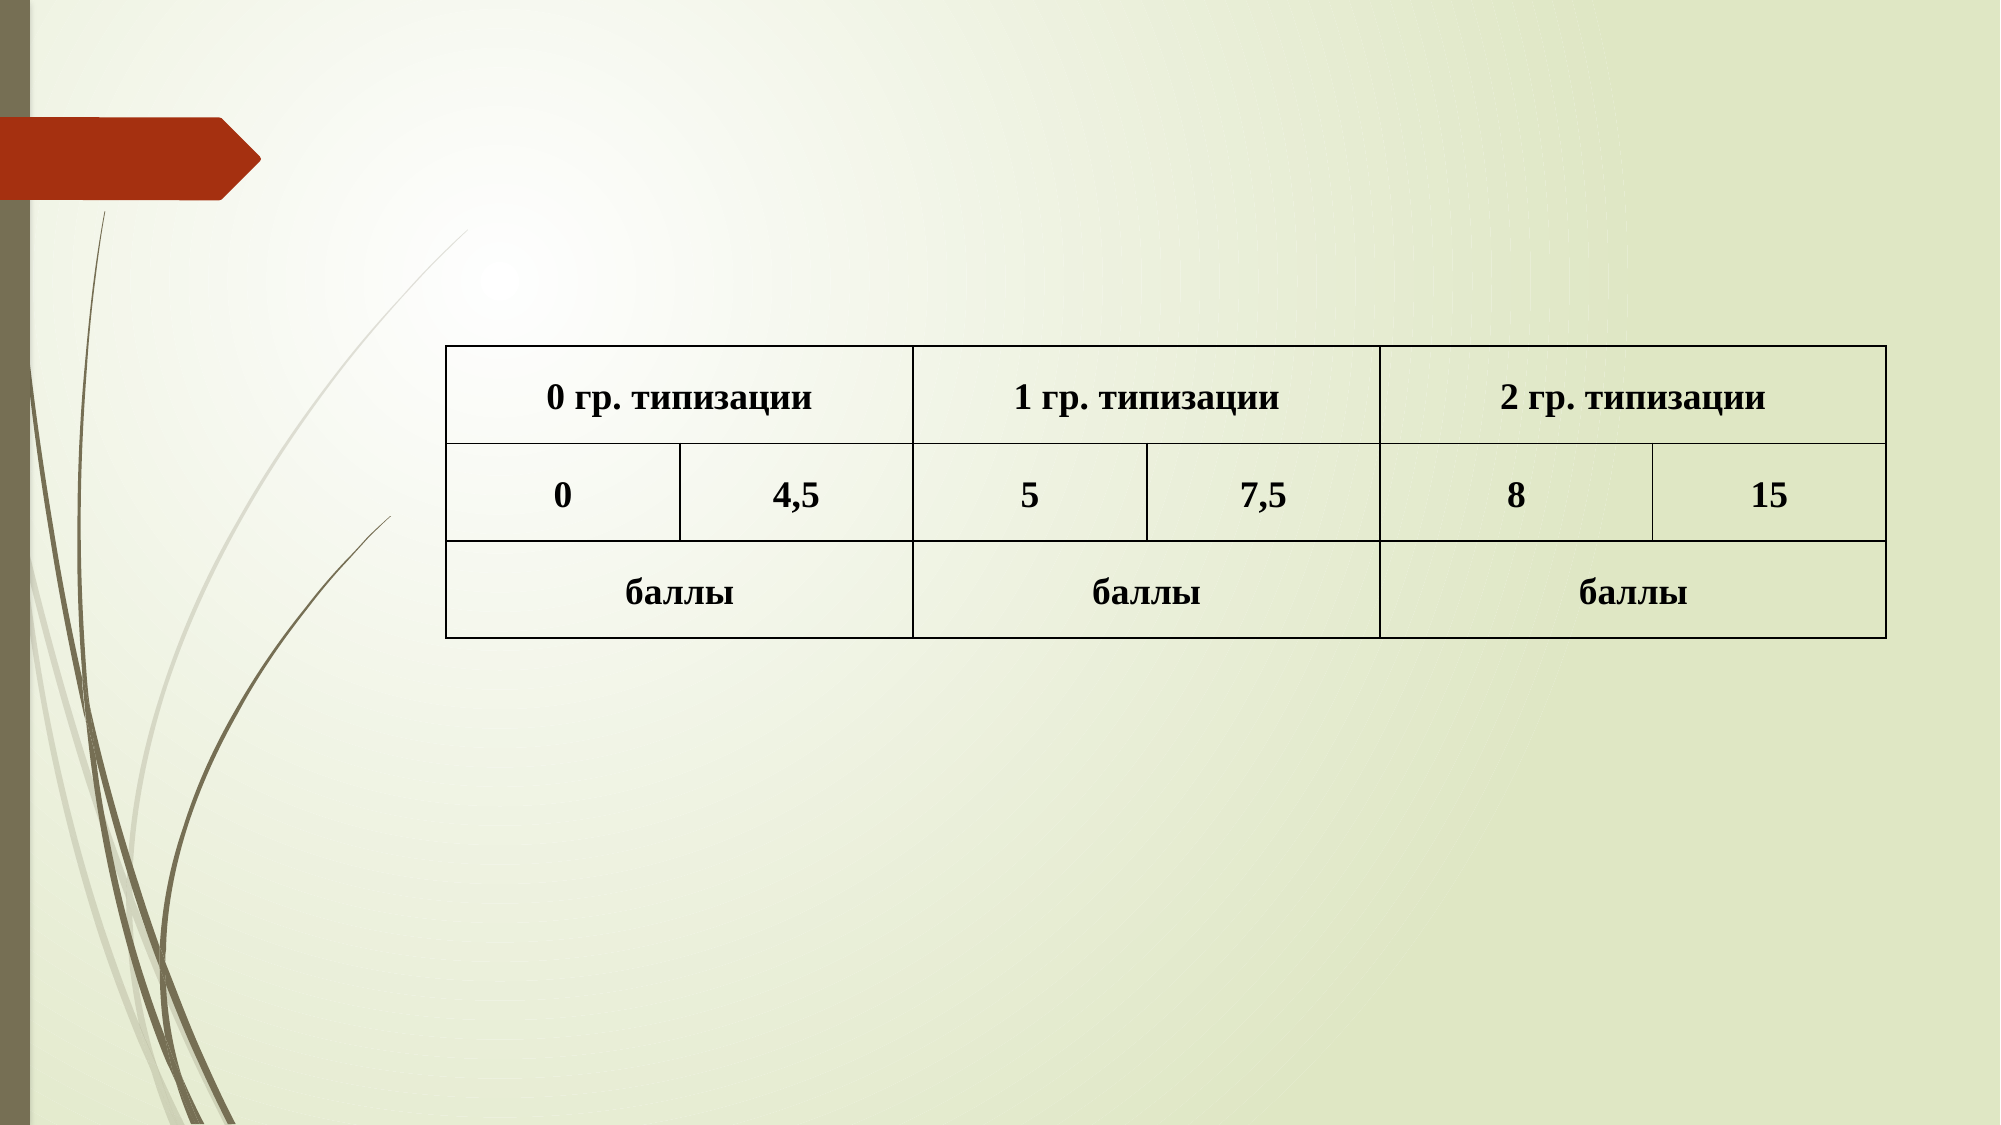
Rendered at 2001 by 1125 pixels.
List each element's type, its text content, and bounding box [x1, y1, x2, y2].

table_cell баллы [914, 542, 1379, 637]
table_header 1 гр. типизации [914, 347, 1379, 443]
table_cell 15 [1653, 444, 1885, 540]
table_cell 0 [447, 444, 679, 540]
table_cell 7,5 [1148, 444, 1379, 540]
table_cell баллы [447, 542, 912, 637]
table_header 0 гр. типизации [447, 347, 912, 443]
table_cell 8 [1381, 444, 1652, 540]
table_cell 5 [914, 444, 1146, 540]
table_cell 4,5 [681, 444, 912, 540]
table_cell баллы [1381, 542, 1885, 637]
table_header 2 гр. типизации [1381, 347, 1885, 443]
